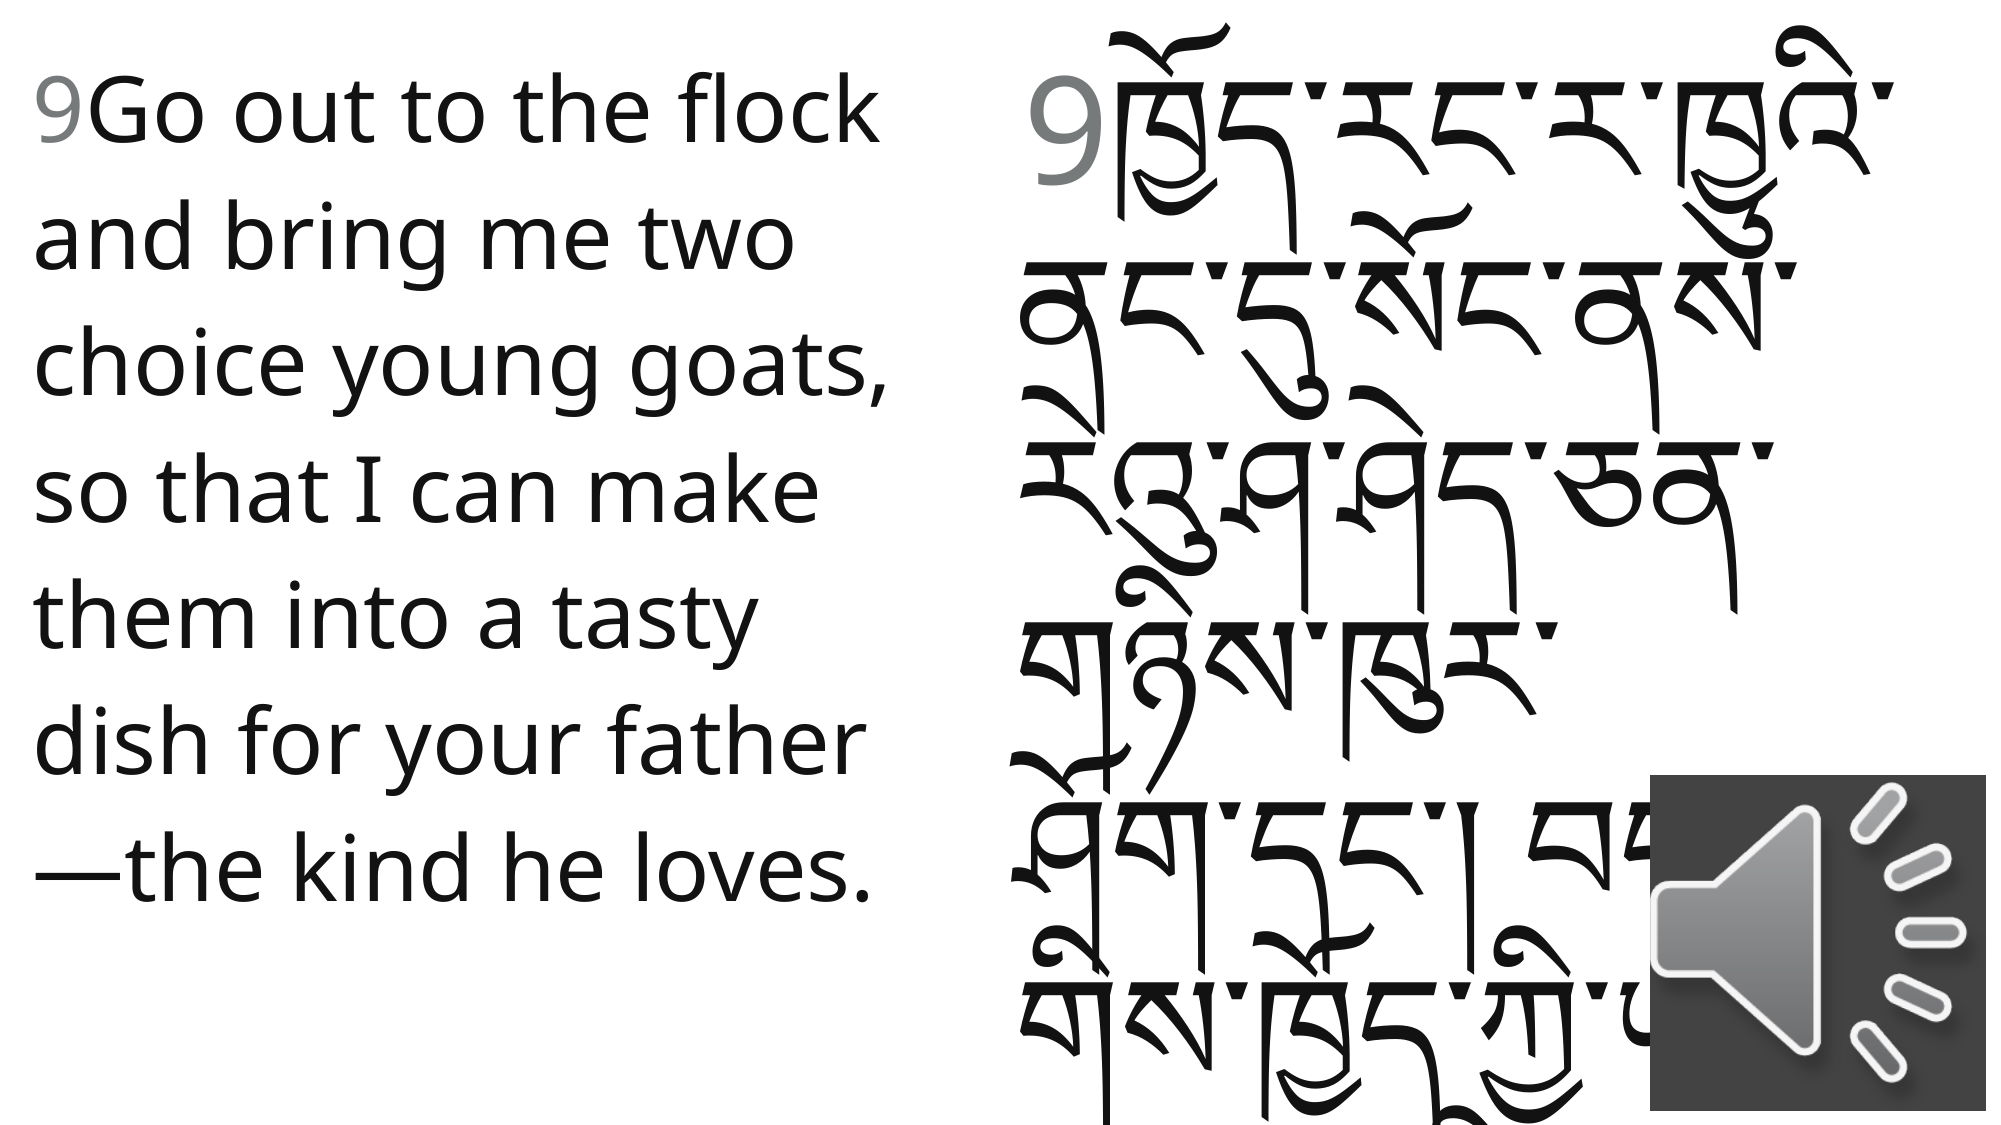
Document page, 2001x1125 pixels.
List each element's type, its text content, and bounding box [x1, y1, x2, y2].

text_box 9Go out to the flock and bring me two choice young goats, so that I can make them into a tasty dish for your father—the kind he loves. [18, 27, 973, 1104]
picture [1648, 773, 1987, 1112]
text_box 9ཁྱོད་རང་ར་ཁྱུའི་ནང་དུ་སོང་ནས་རེའུ་ཤ་ཤེད་ཅན་གཉིས་ཁུར་ཤོག༌དང༌། བདག་གིས་ཁྱོད་ཀྱི་ཡབ་ལ་དགའ་བའི་ཁ་ཟས་ཞིམ་པོོ་གཡོས་སྦྱོར་བྱེད་པར༌བྱ། [999, 27, 2000, 1104]
